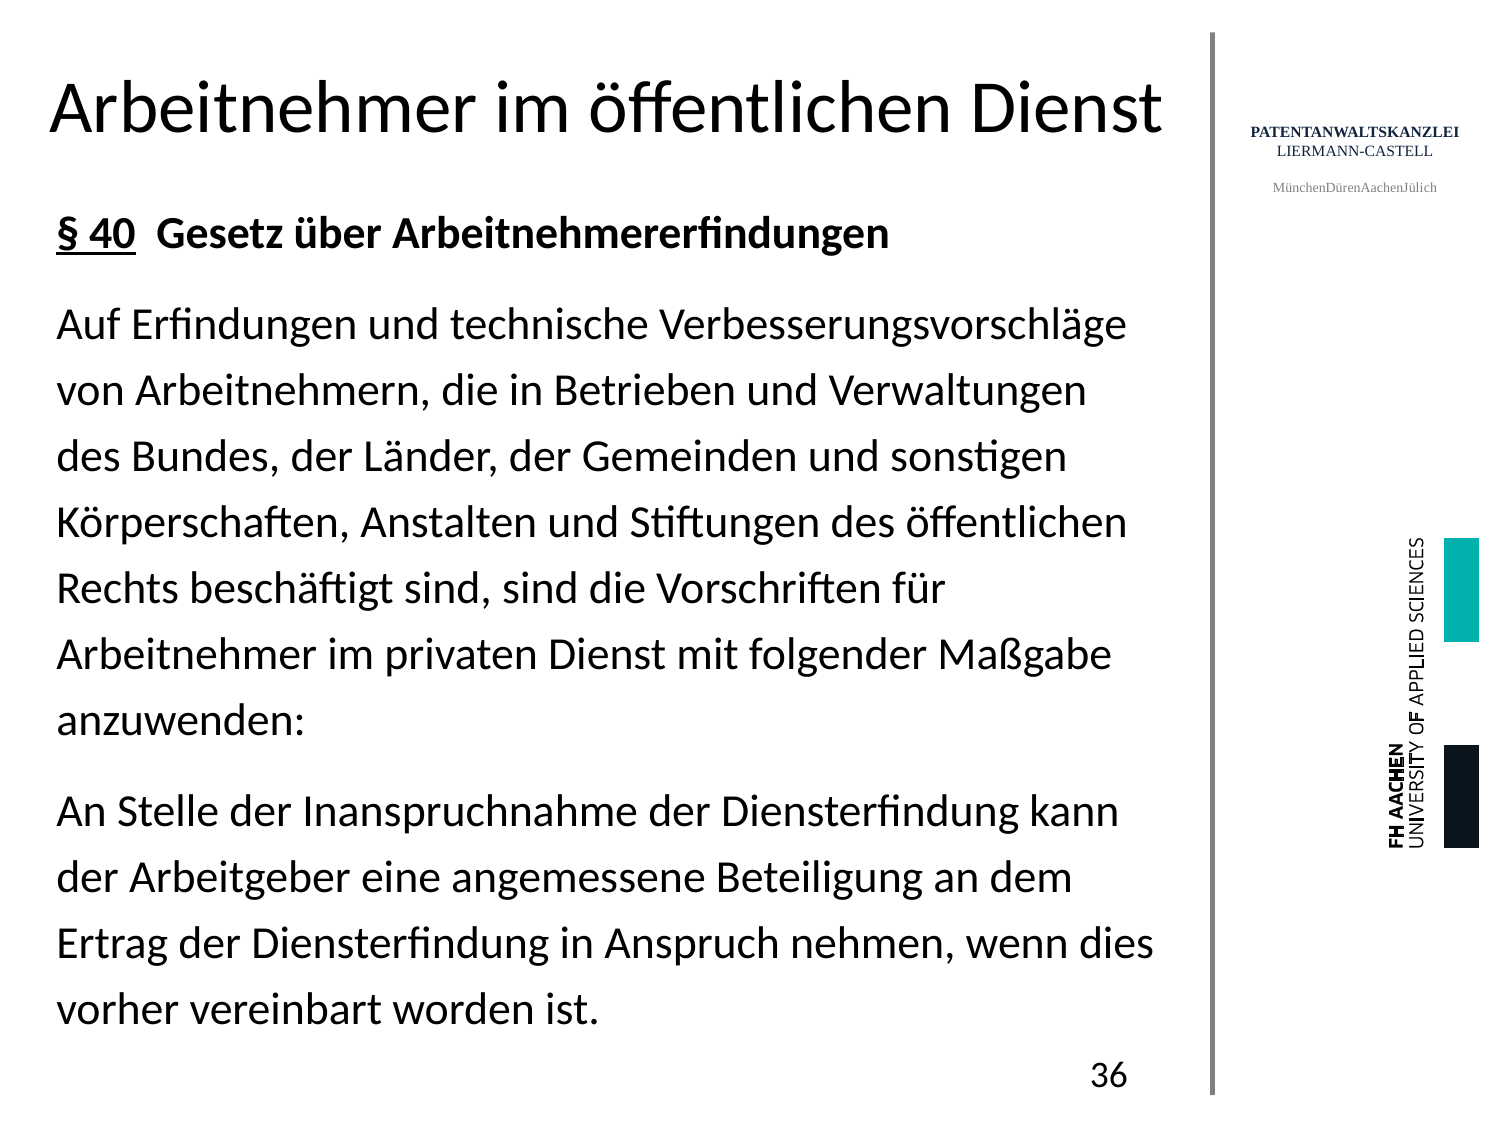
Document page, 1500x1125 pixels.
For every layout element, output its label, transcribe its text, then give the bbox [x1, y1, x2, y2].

slide_number 36 [1074, 1042, 1425, 1103]
list § 40 Gesetz über Arbeitnehmererfindungen Auf Erfindungen und technische Verbesserungsvorschläge von Arbeitnehmern, die in Betrieben und Verwaltungen des Bundes, der Länder, der Gemeinden und sonstigen Körperschaften, Anstalten und Stiftungen des öffentlichen Rechts beschäftigt sind, sind die Vorschriften für Arbeitnehmer im privaten Dienst mit folgender Maßgabe anzuwenden: An Stelle der Inanspruchnahme der Diensterfindung kann der Arbeitgeber eine angemessene Beteiligung an dem Ertrag der Diensterfindung in Anspruch nehmen, wenn dies vorher vereinbart worden ist. [41, 184, 1176, 988]
title Arbeitnehmer im öffentlichen Dienst [31, 45, 1184, 161]
